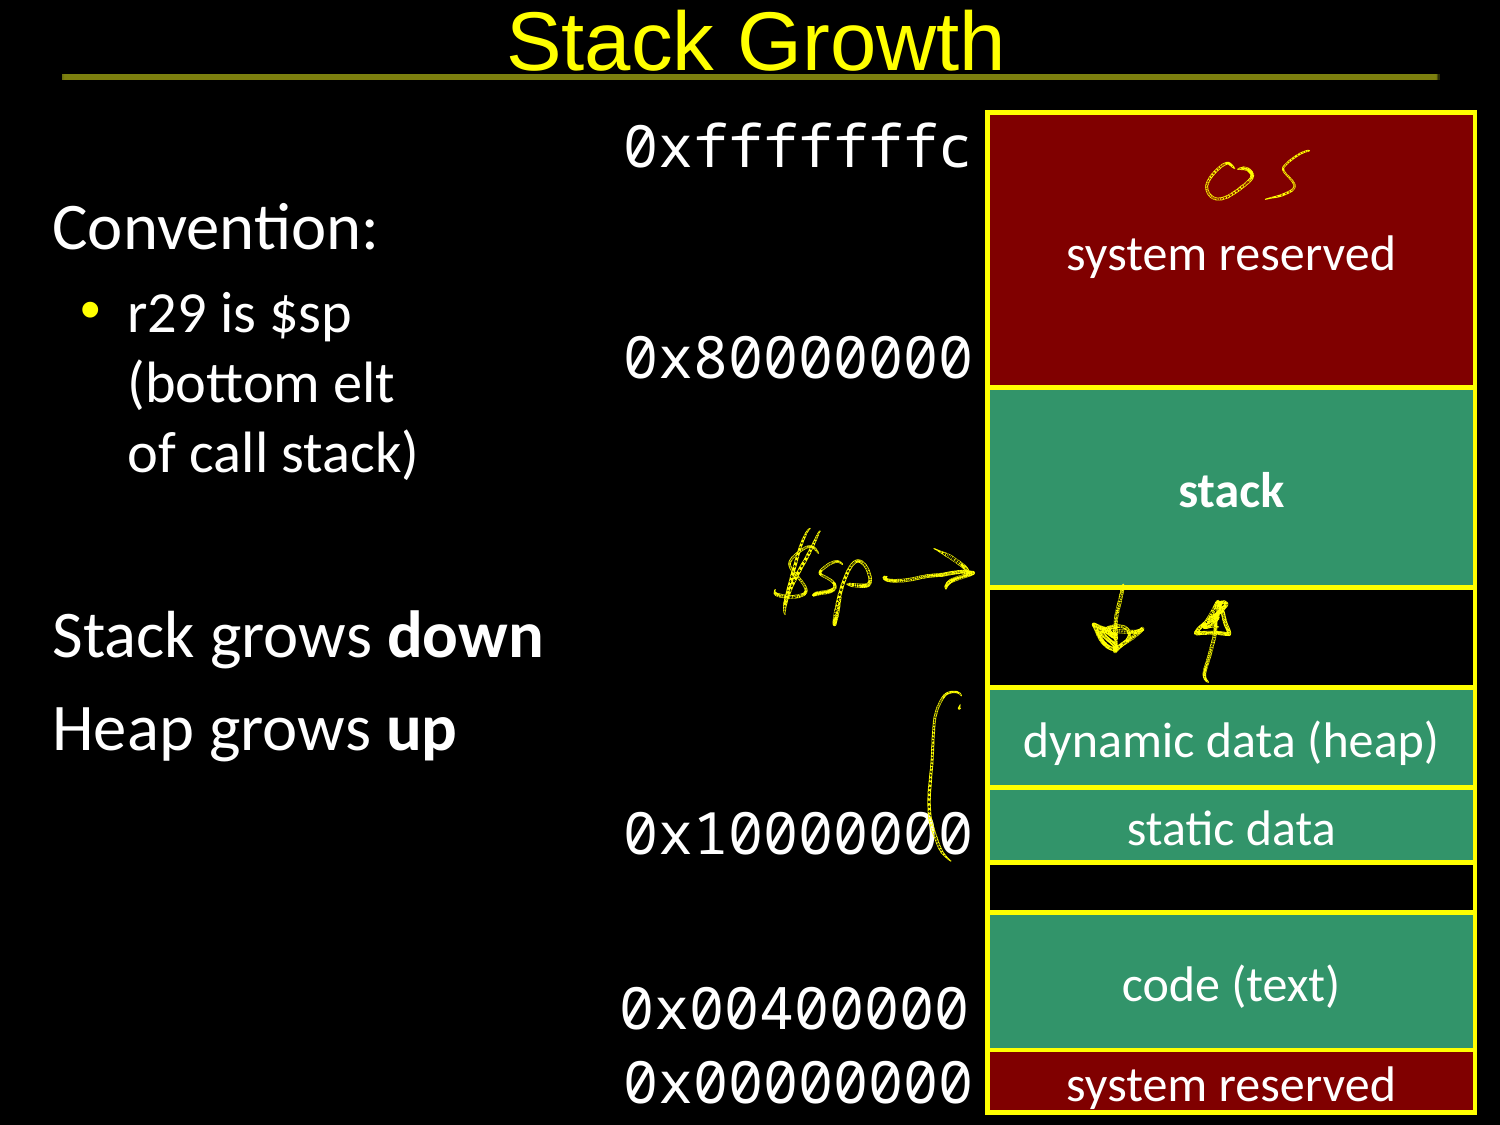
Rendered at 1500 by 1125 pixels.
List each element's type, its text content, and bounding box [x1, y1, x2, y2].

text_box 0xfffffffc [608, 101, 988, 187]
picture [767, 143, 1316, 869]
title Stack Growth [50, 0, 1463, 75]
text_box code (text) [987, 912, 1475, 1050]
text_box 0x80000000 [608, 312, 762, 398]
text_box 0x00000000 [608, 1037, 988, 1123]
text_box system reserved [987, 112, 1475, 387]
text_box system reserved [987, 1050, 1475, 1113]
text_box [1321, 588, 1475, 687]
text_box stack [1321, 387, 1475, 588]
text_box 0x10000000 [608, 789, 764, 874]
text_box [987, 863, 1475, 912]
list Convention: r29 is $sp (bottom elt of call stack) Stack grows down Heap grows up [37, 174, 1463, 1125]
text_box dynamic data (heap) [1321, 687, 1475, 788]
text_box static data [1321, 788, 1475, 863]
text_box 0x00400000 [604, 964, 985, 1049]
picture [62, 75, 1440, 80]
